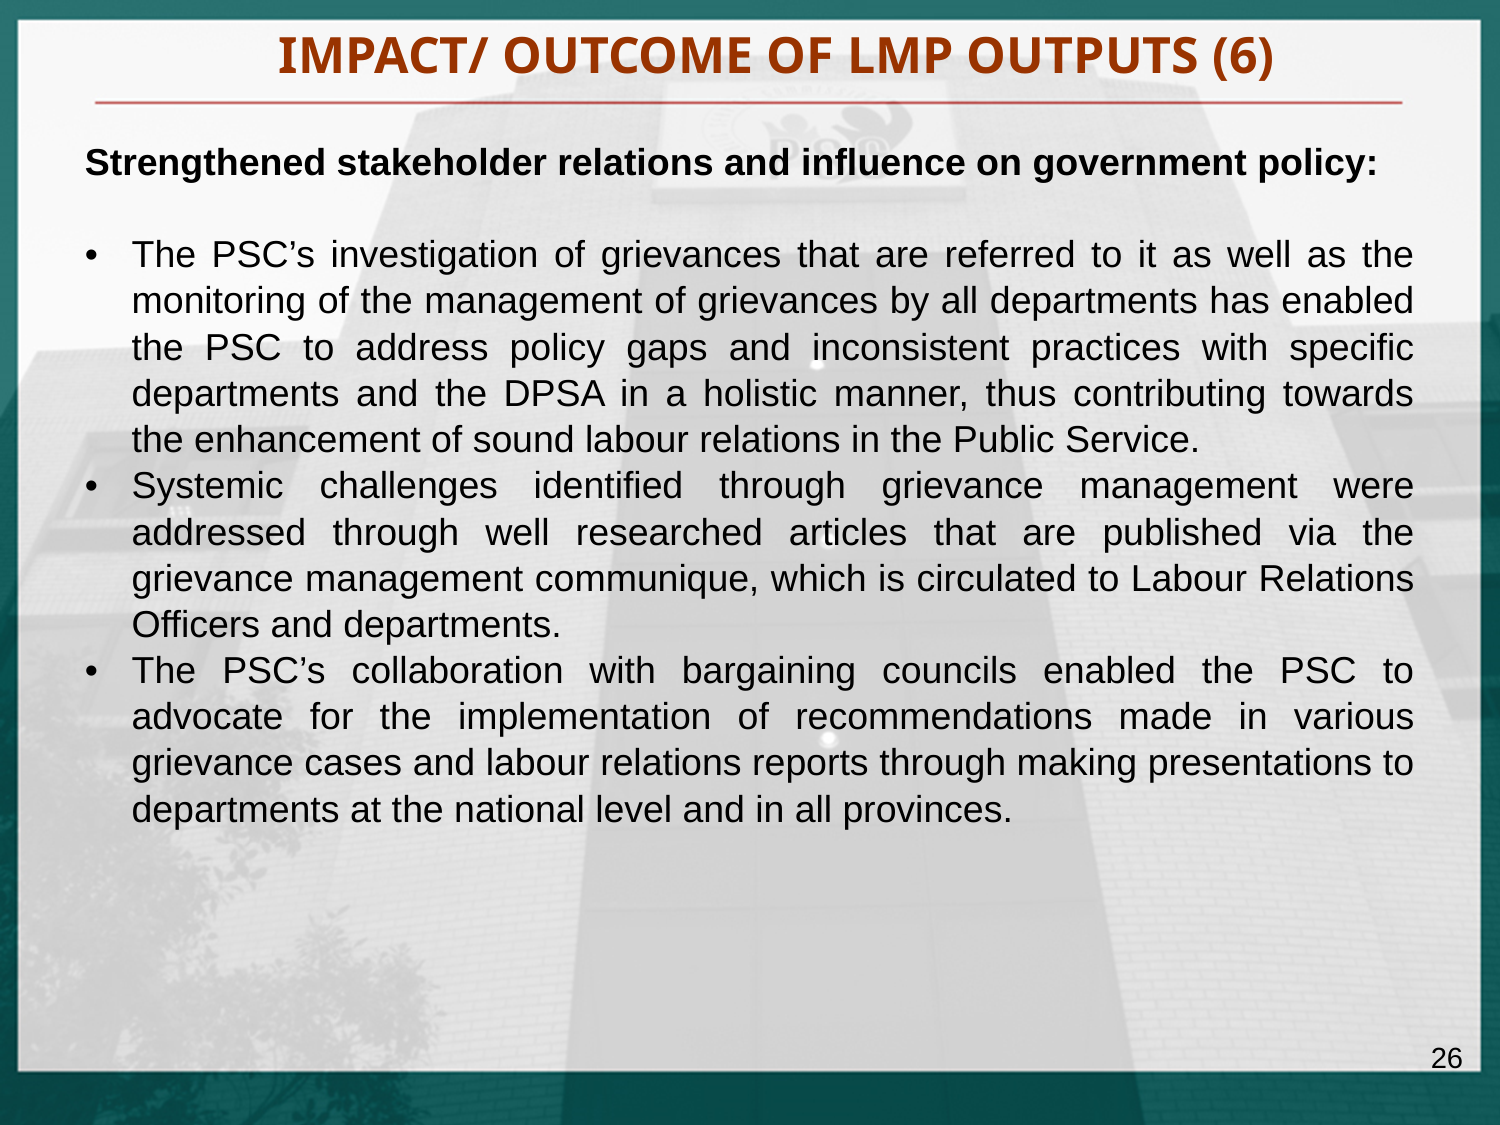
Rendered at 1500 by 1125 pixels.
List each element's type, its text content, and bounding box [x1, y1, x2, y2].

text_box 26 [1128, 1032, 1478, 1111]
text_box IMPACT/ OUTCOME OF LMP OUTPUTS (6) [87, 0, 1427, 108]
picture [0, 0, 1500, 1125]
table_header Strengthened stakeholder relations and influence on government policy: The PSC’s investigation of grievances that are referred to it as well as the monitoring of the management of grievances by all departments has enabled the PSC to address policy gaps and inconsistent practices with specific departments and the DPSA in a holistic manner, thus contributing towards the enhancement of sound labour relations in the Public Service. Systemic challenges identified through grievance management were addressed through well researched articles that are published via the grievance management communique, which is circulated to Labour Relations Officers and departments. The PSC’s collaboration with bargaining councils enabled the PSC to advocate for the implementation of recommendations made in various grievance cases and labour relations reports through making presentations to departments at the national level and in all provinces. [75, 137, 1424, 1001]
